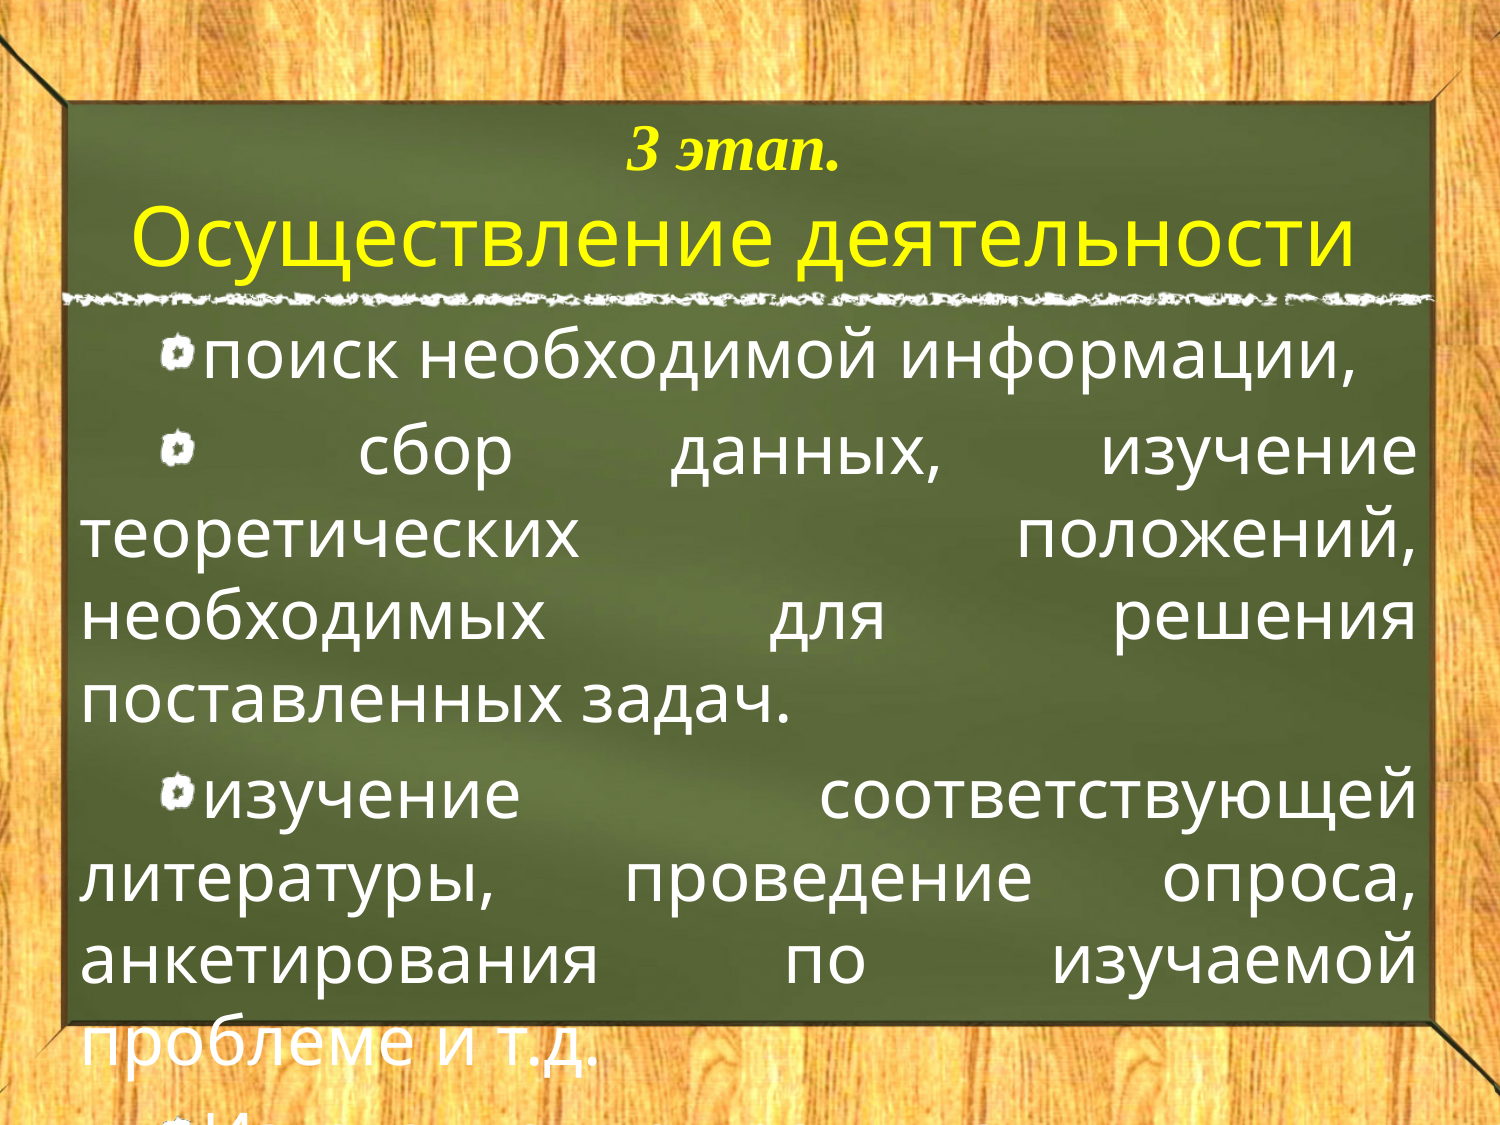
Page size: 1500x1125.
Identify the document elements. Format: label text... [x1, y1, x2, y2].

title 3 этап. Осуществление деятельности [64, 148, 1424, 302]
list поиск необходимой информации, сбор данных, изучение теоретических положений, необходимых для решения поставленных задач. изучение соответствующей литературы, проведение опроса, анкетирования по изучаемой проблеме и т.д. Изготовление продукта [64, 302, 1436, 1024]
picture [0, 0, 1500, 1125]
